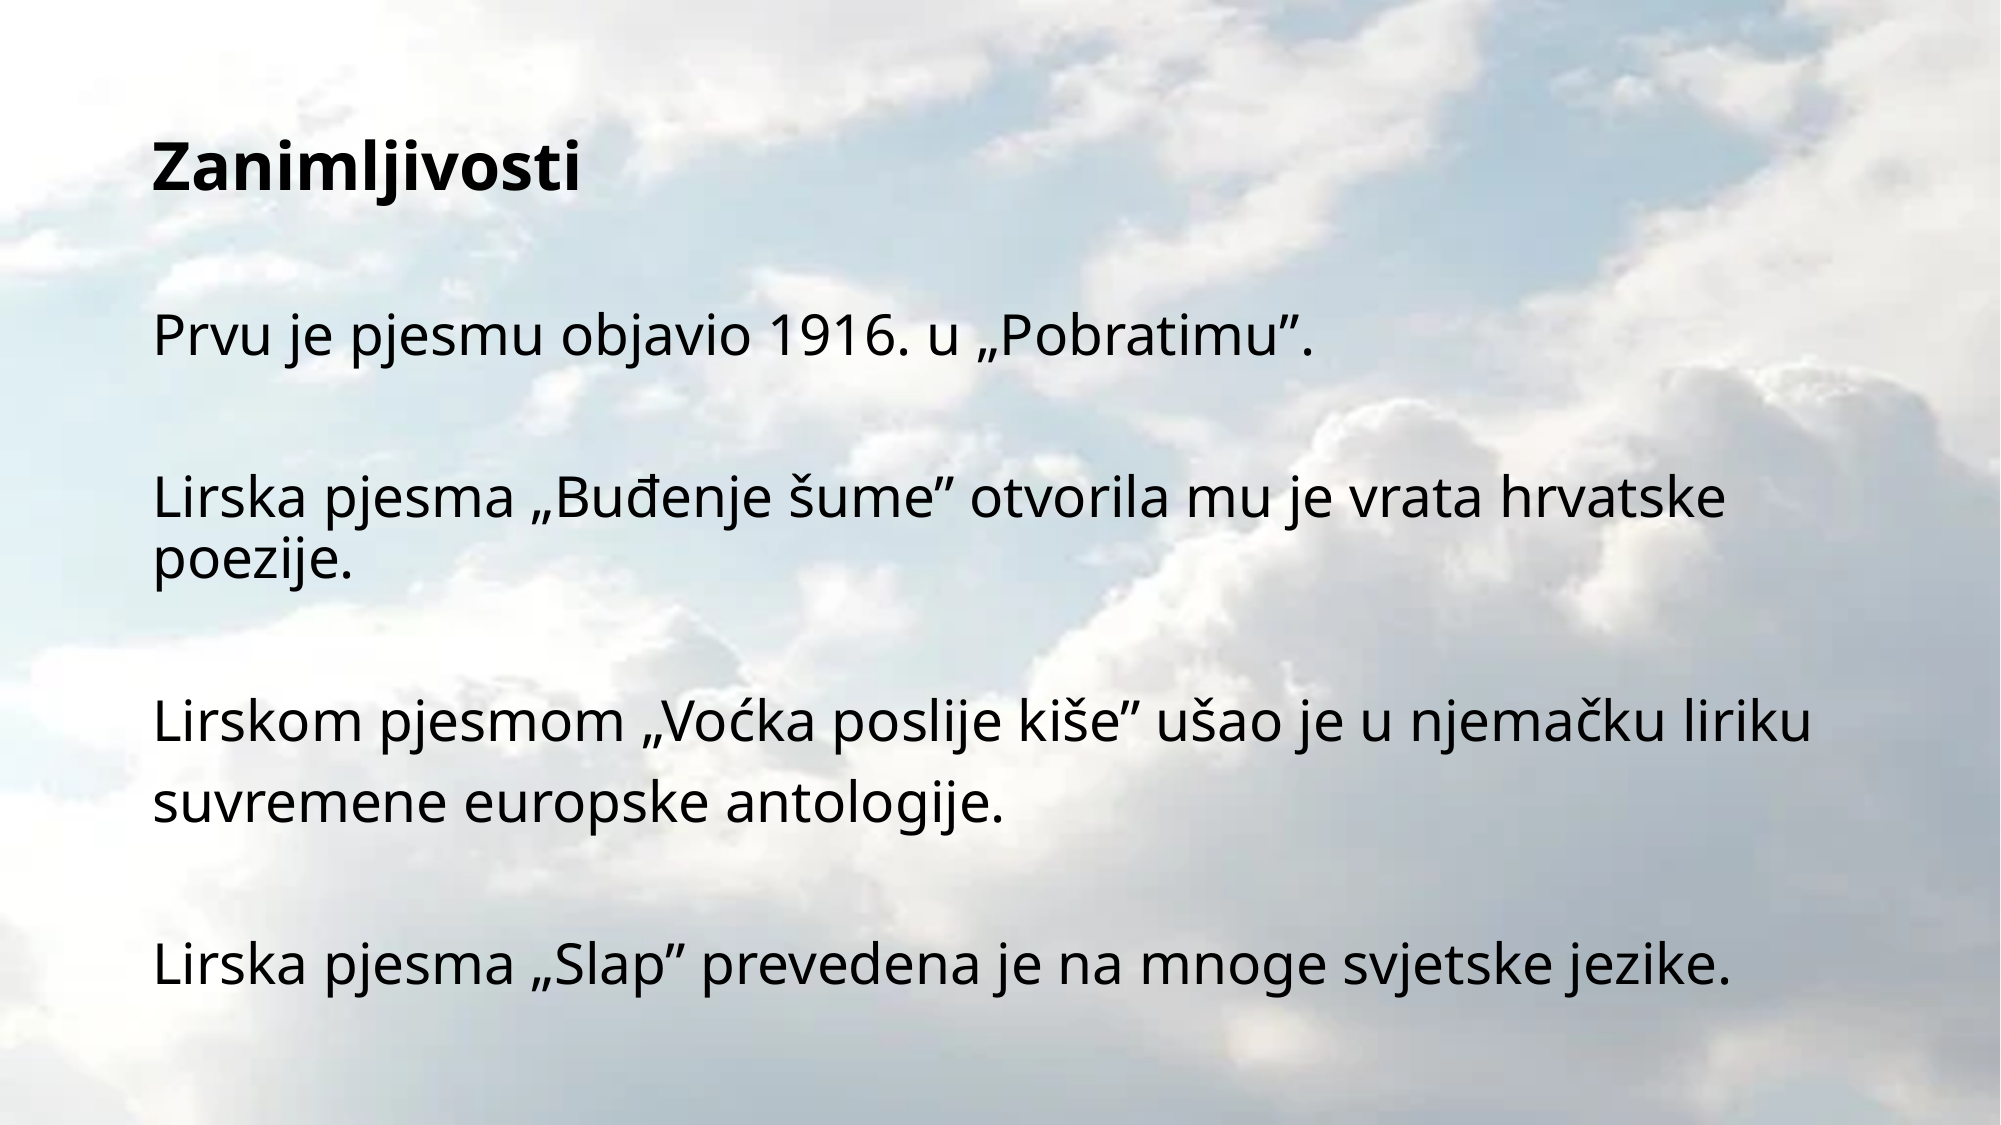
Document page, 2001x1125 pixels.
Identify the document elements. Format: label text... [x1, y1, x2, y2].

picture [0, 0, 2001, 1125]
list Prvu je pjesmu objavio 1916. u „Pobratimu”. Lirska pjesma „Buđenje šume” otvorila mu je vrata hrvatske poezije. Lirskom pjesmom „Voćka poslije kiše” ušao je u njemačku liriku suvremene europske antologije. Lirska pjesma „Slap” prevedena je na mnoge svjetske jezike. [137, 299, 1863, 1014]
title Zanimljivosti [137, 59, 1863, 278]
